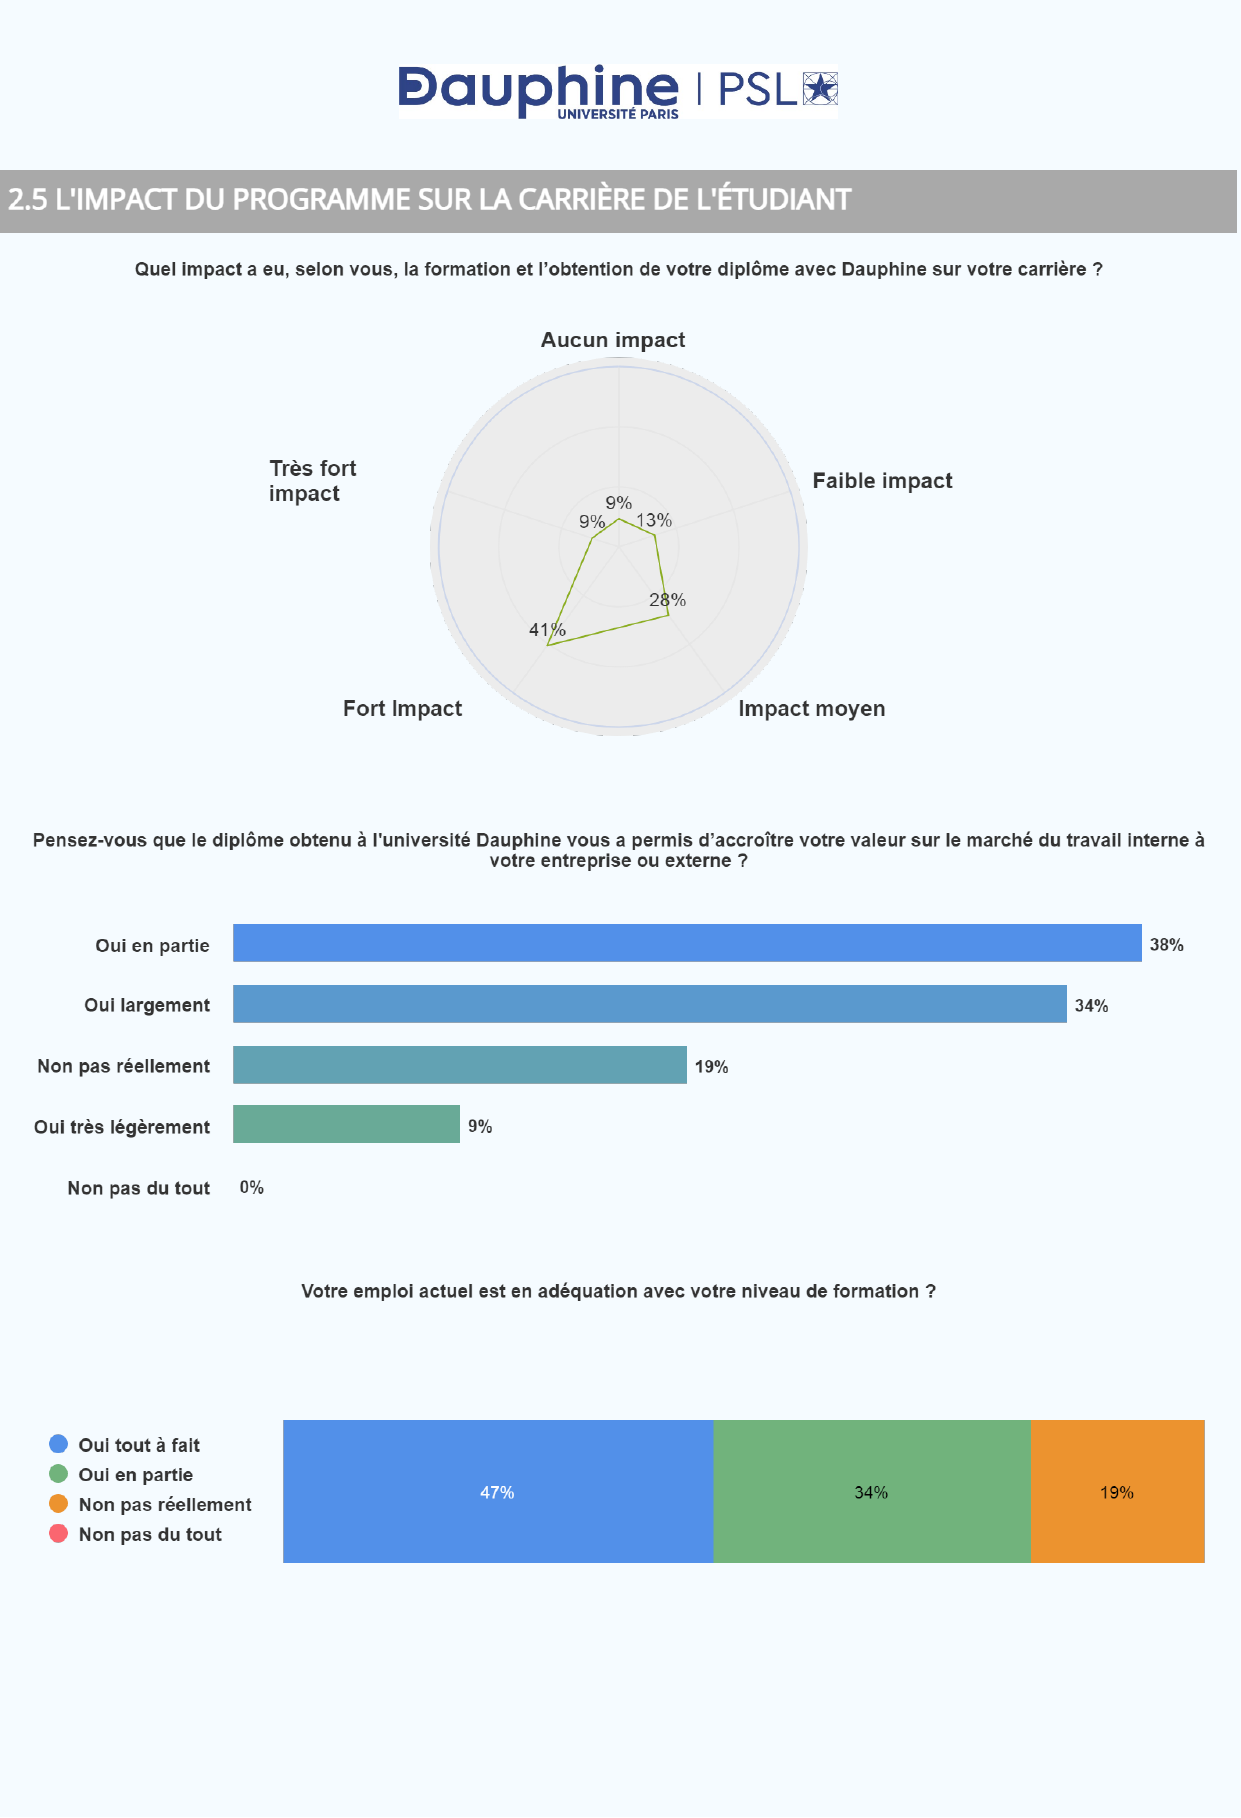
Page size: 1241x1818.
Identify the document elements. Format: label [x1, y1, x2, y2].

picture [399, 63, 838, 119]
picture [0, 1254, 1237, 1662]
picture [0, 802, 1237, 1238]
picture [0, 169, 1237, 790]
